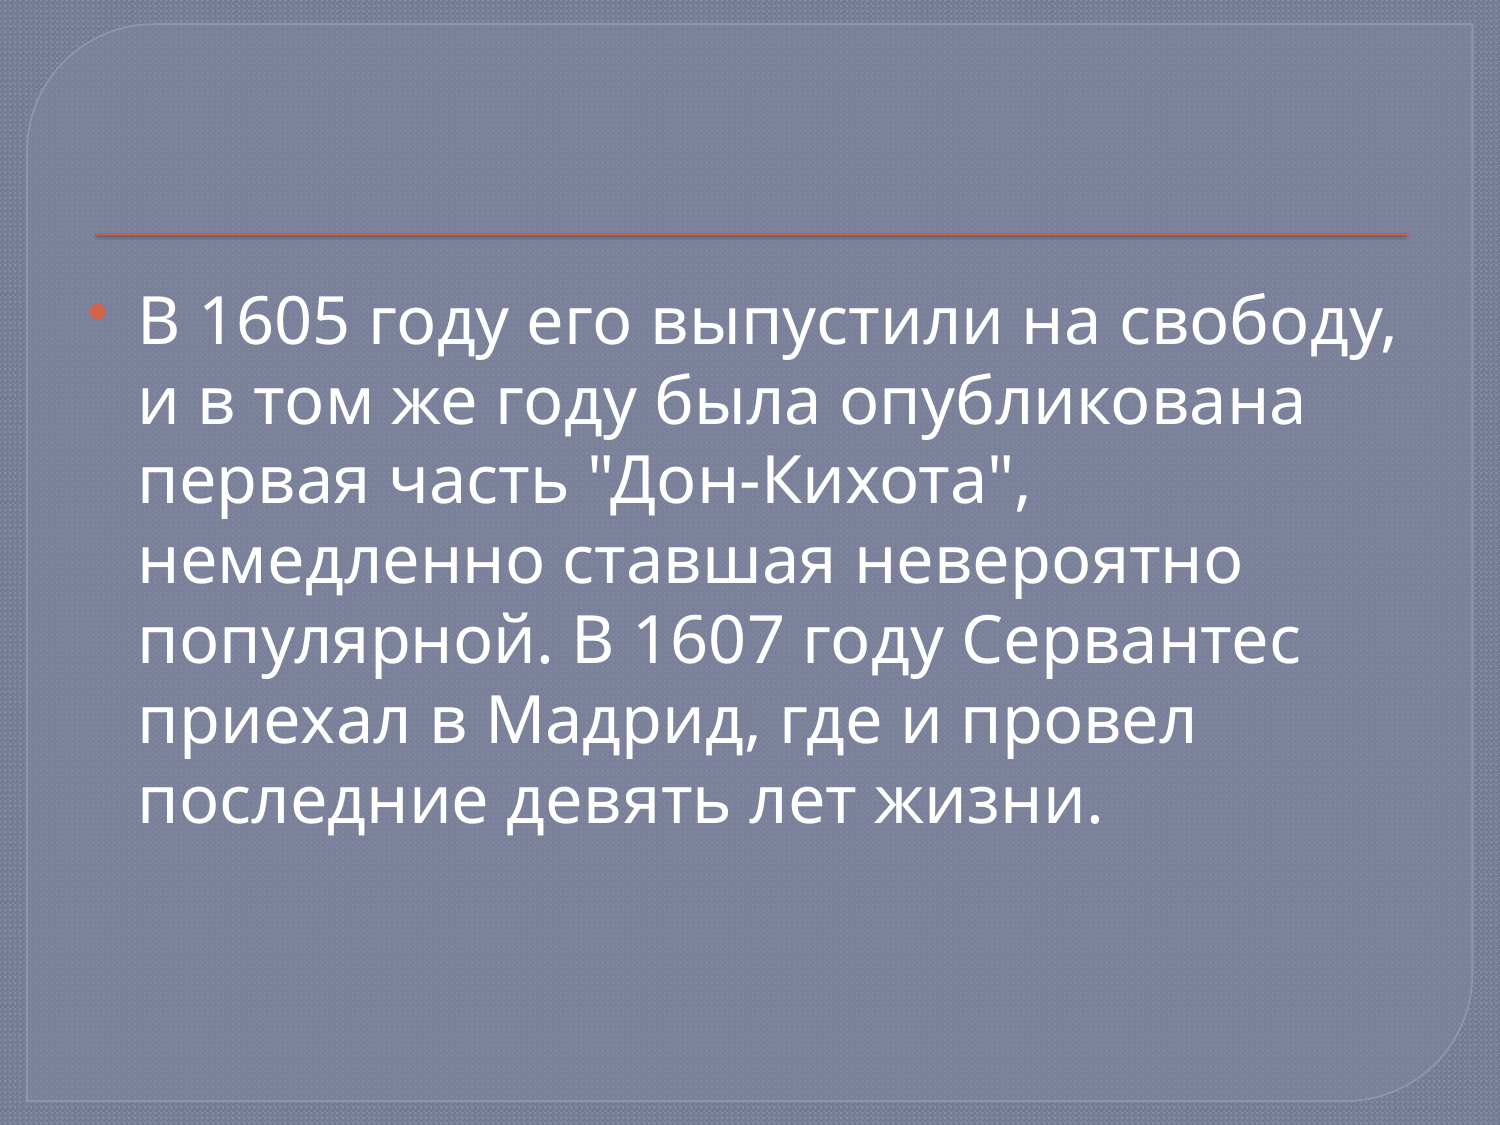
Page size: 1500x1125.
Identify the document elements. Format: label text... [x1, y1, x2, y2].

list В 1605 году его выпустили на свободу, и в том же году была опубликована первая часть "Дон-Кихота", немедленно ставшая невероятно популярной. В 1607 году Сервантес приехал в Мадрид, где и провел последние девять лет жизни. [75, 270, 1425, 1013]
